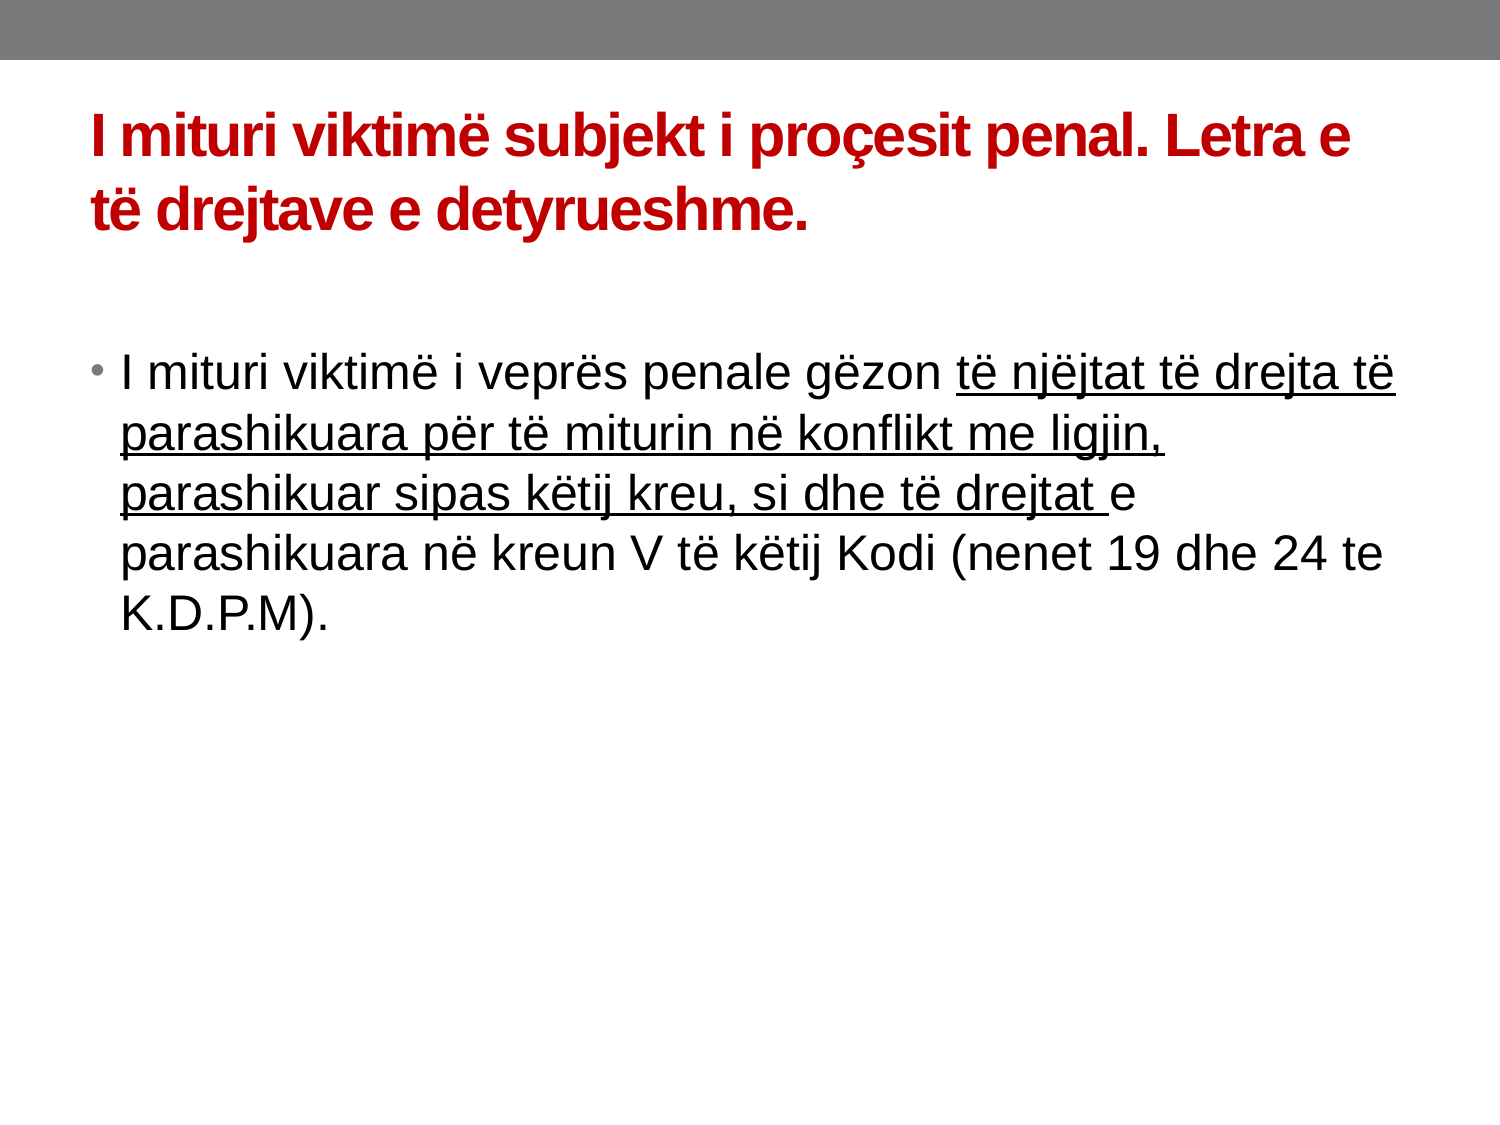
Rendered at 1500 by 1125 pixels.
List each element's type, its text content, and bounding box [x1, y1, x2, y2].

list I mituri viktimë i veprës penale gëzon të njëjtat të drejta të parashikuara për të miturin në konflikt me ligjin, parashikuar sipas këtij kreu, si dhe të drejtat e parashikuara në kreun V të këtij Kodi (nenet 19 dhe 24 te K.D.P.M). [75, 262, 1425, 1063]
title I mituri viktimë subjekt i proçesit penal. Letra e të drejtave e detyrueshme. [75, 87, 1425, 250]
